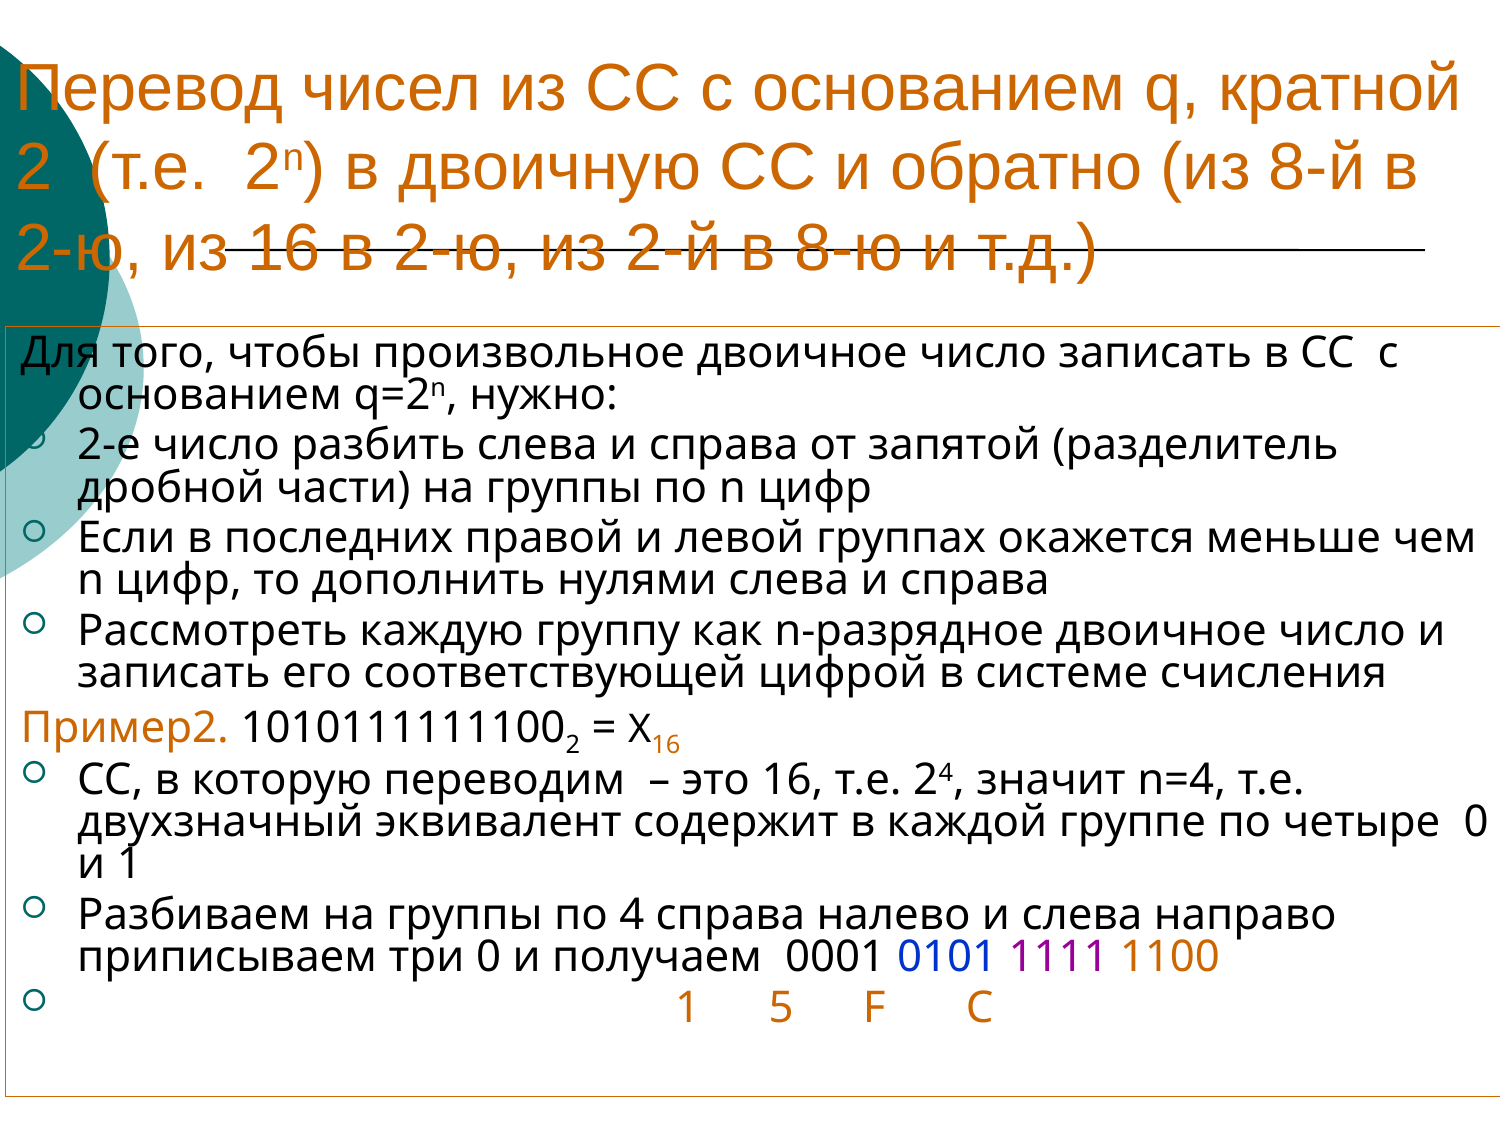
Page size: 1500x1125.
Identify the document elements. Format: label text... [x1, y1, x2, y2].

title Перевод чисел из СС с основанием q, кратной 2 (т.е. 2n) в двоичную СС и обратно (из 8-й в 2-ю, из 16 в 2-ю, из 2-й в 8-ю и т.д.) [0, 0, 1500, 291]
list Для того, чтобы произвольное двоичное число записать в СС с основанием q=2n, нужно: 2-е число разбить слева и справа от запятой (разделитель дробной части) на группы по n цифр Если в последних правой и левой группах окажется меньше чем n цифр, то дополнить нулями слева и справа Рассмотреть каждую группу как n-разрядное двоичное число и записать его соответствующей цифрой в системе счисления Пример2. 10101111111002 = Х16 СС, в которую переводим – это 16, т.е. 24, значит n=4, т.е. двухзначный эквивалент содержит в каждой группе по четыре 0 и 1 Разбиваем на группы по 4 справа налево и слева направо приписываем три 0 и получаем 0001 0101 1111 1100 1 5 F C [5, 326, 1500, 1097]
